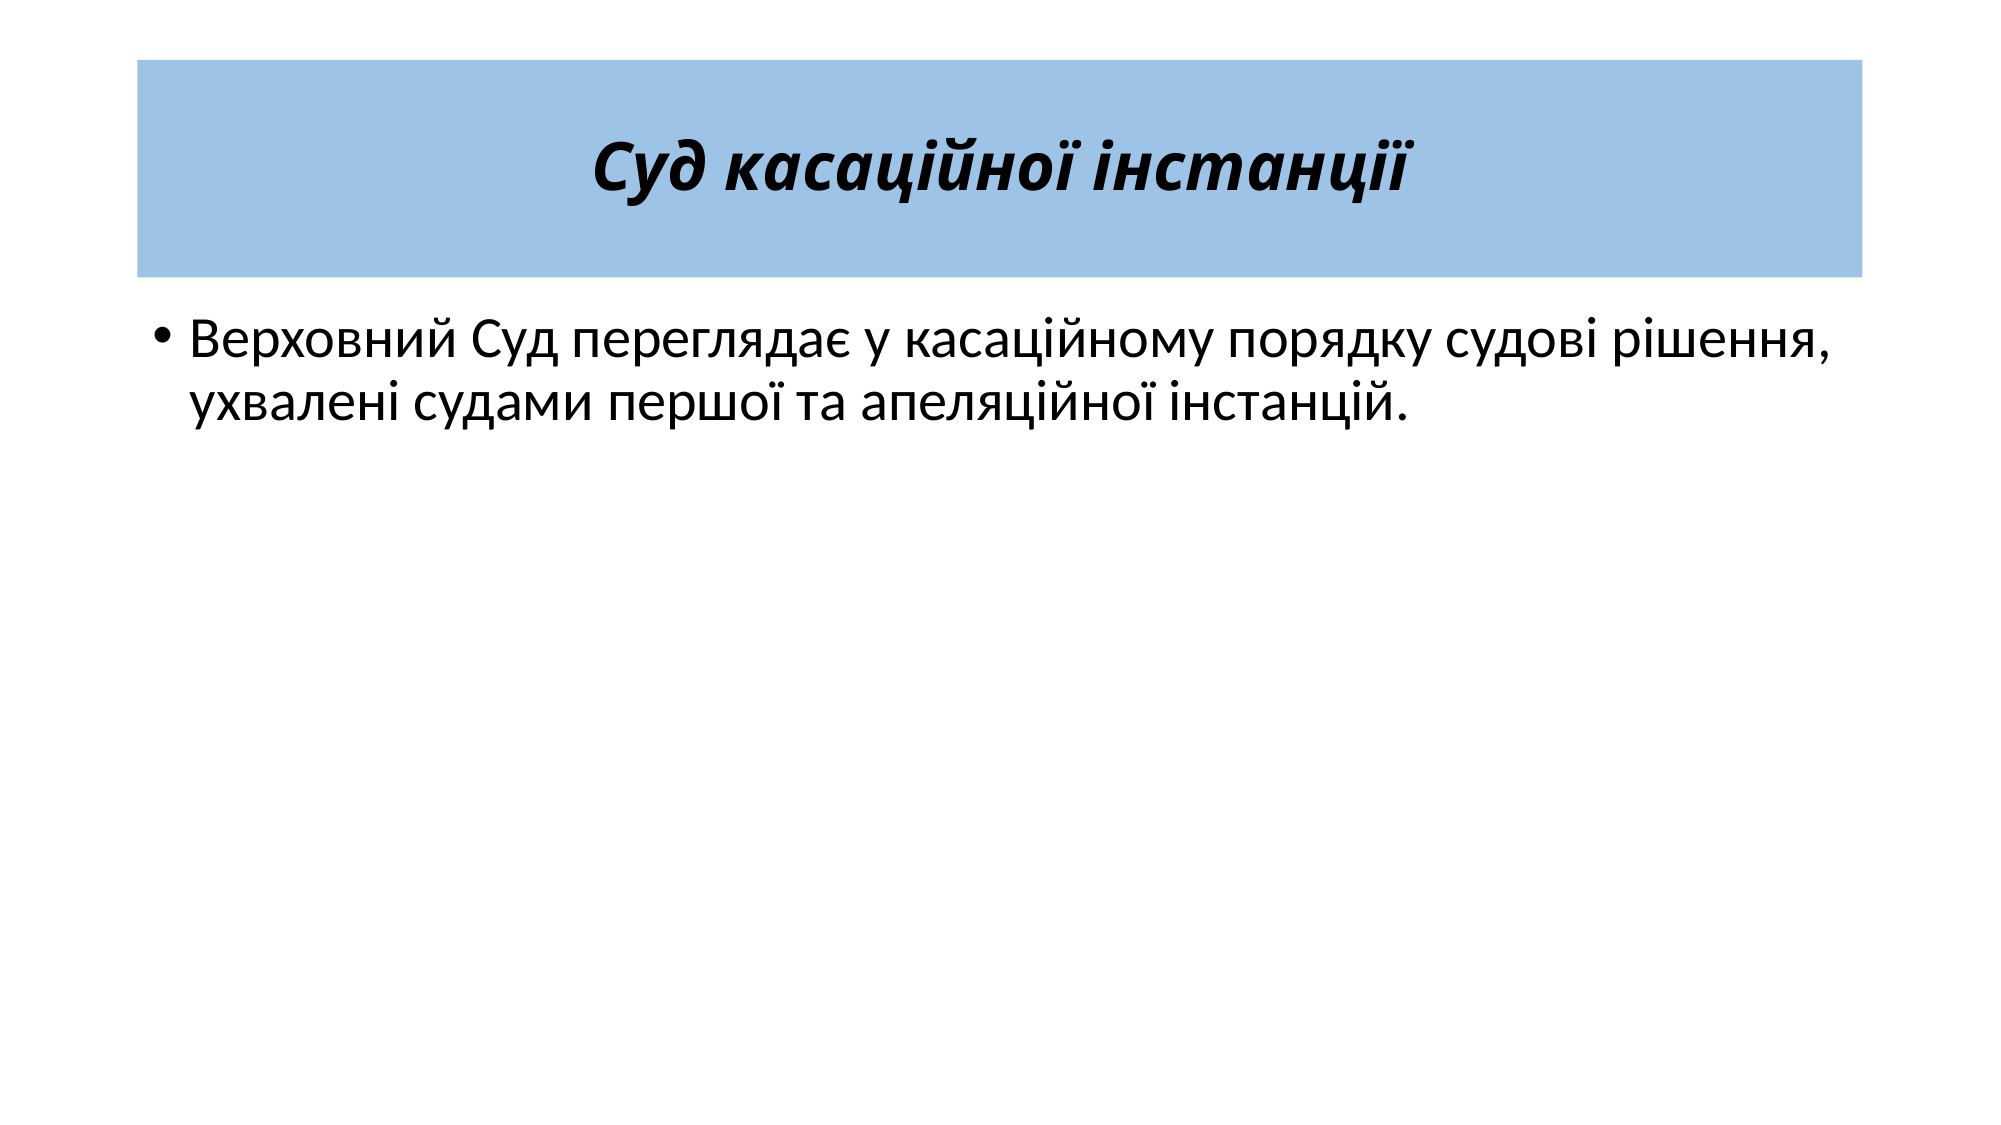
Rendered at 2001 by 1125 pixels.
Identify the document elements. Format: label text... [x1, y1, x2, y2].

list Верховний Суд переглядає у касаційному порядку судові рішення, ухвалені судами першої та апеляційної інстанцій. [137, 299, 1863, 1014]
title Суд касаційної інстанції [137, 59, 1863, 278]
